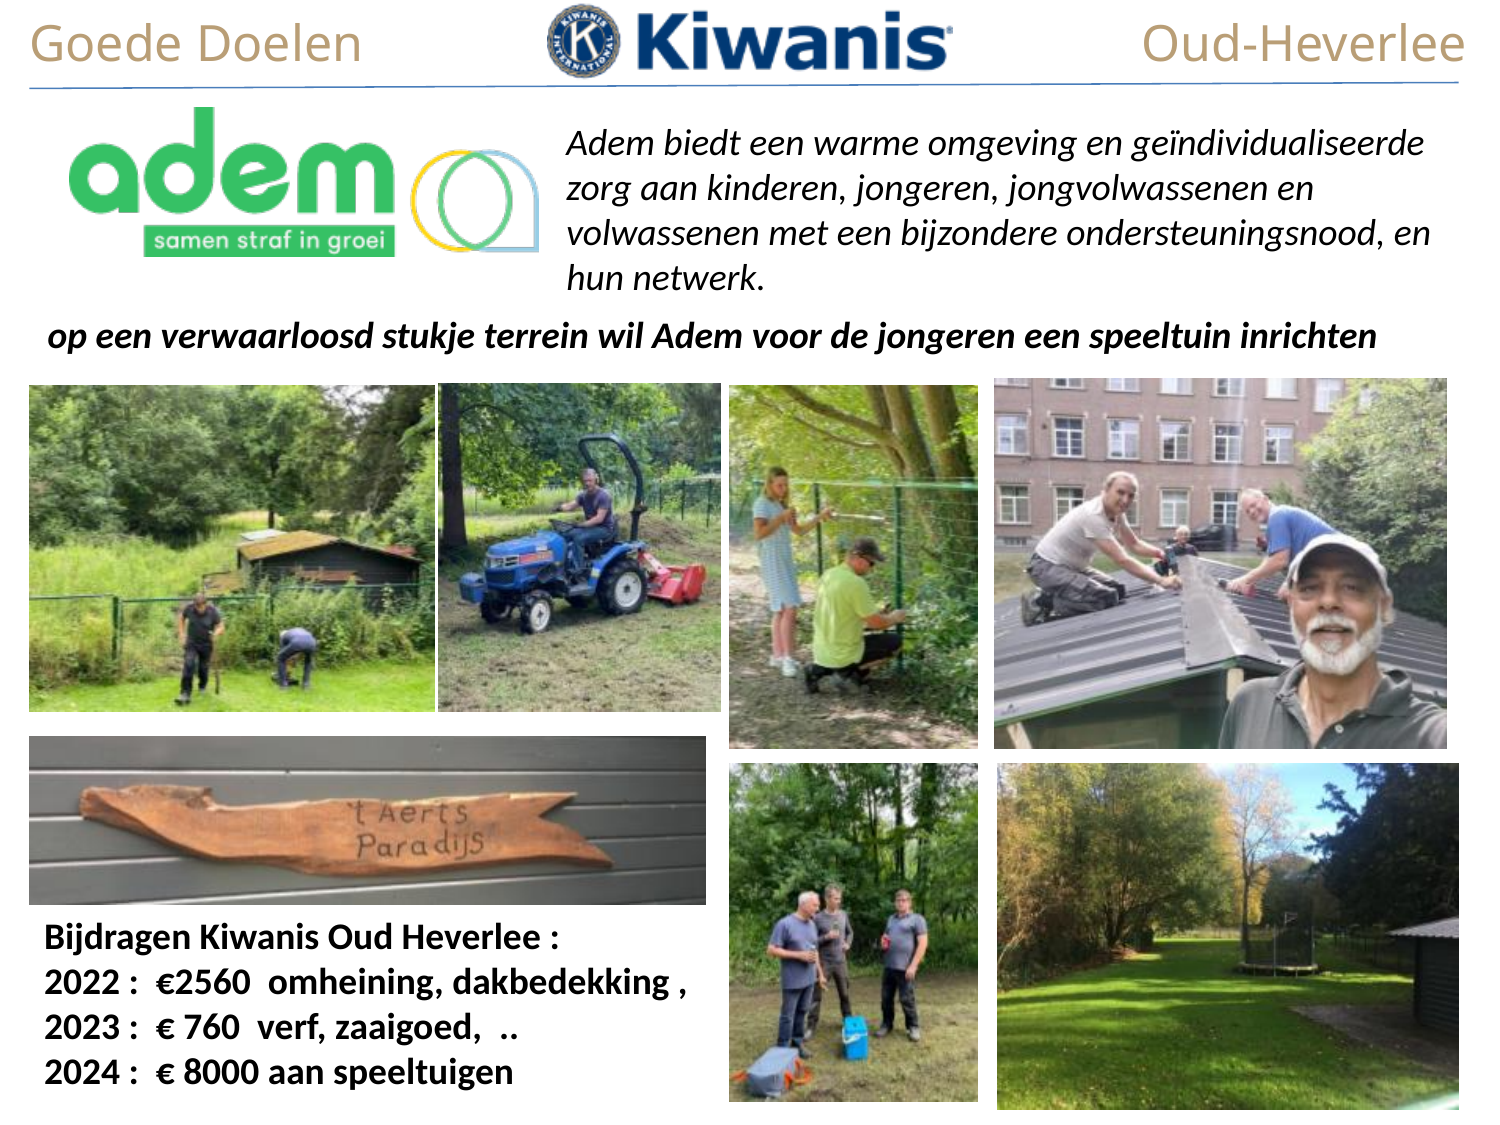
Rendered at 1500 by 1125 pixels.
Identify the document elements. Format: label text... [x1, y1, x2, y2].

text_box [29, 1, 1467, 89]
picture [29, 735, 706, 905]
picture [729, 385, 978, 750]
text_box op een verwaarloosd stukje terrein wil Adem voor de jongeren een speeltuin inrichten [32, 303, 1395, 364]
text_box Adem biedt een warme omgeving en geïndividualiseerde zorg aan kinderen, jongeren, jongvolwassenen en volwassenen met een bijzondere ondersteuningsnood, en hun netwerk. [551, 110, 1467, 306]
picture [437, 383, 721, 712]
picture [69, 107, 539, 257]
picture [729, 763, 978, 1102]
text_box Bijdragen Kiwanis Oud Heverlee : 2022 : €2560 omheining, dakbedekking , 2023 : € 760 verf, zaaigoed, .. 2024 : € 8000 aan speeltuigen [29, 912, 706, 1100]
picture [997, 763, 1459, 1110]
picture [994, 377, 1459, 750]
picture [29, 385, 435, 712]
